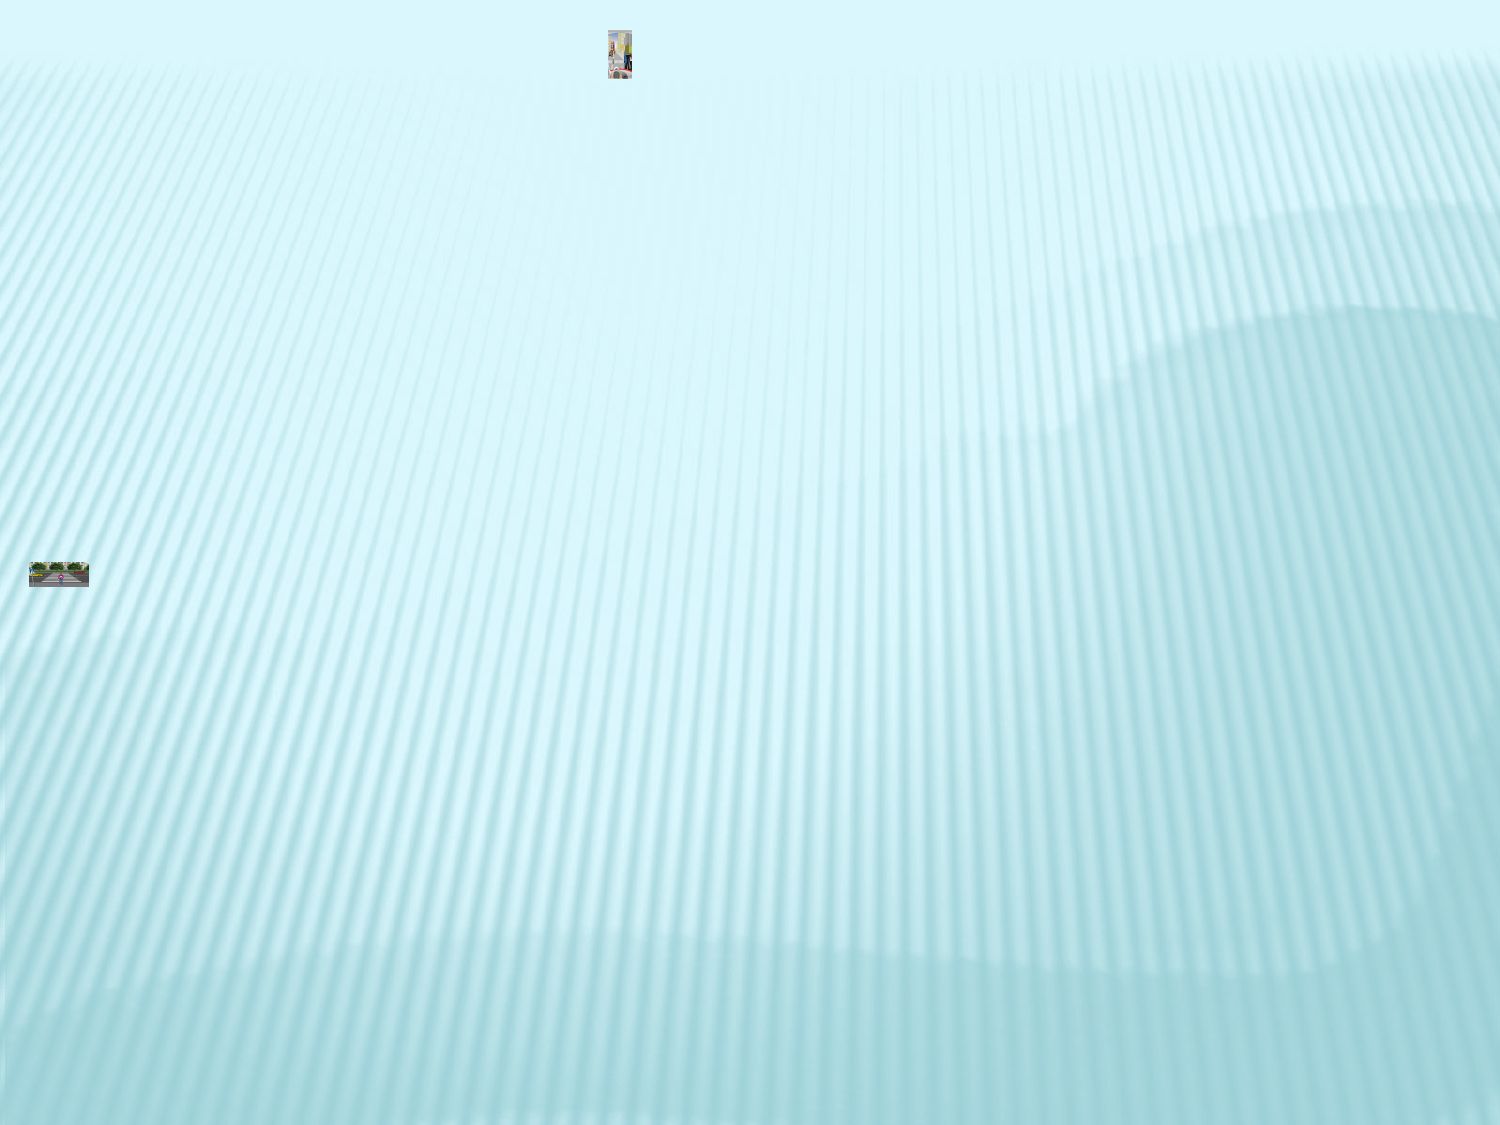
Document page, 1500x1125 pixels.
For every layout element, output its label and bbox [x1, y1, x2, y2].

picture [607, 30, 633, 79]
picture [29, 562, 89, 587]
